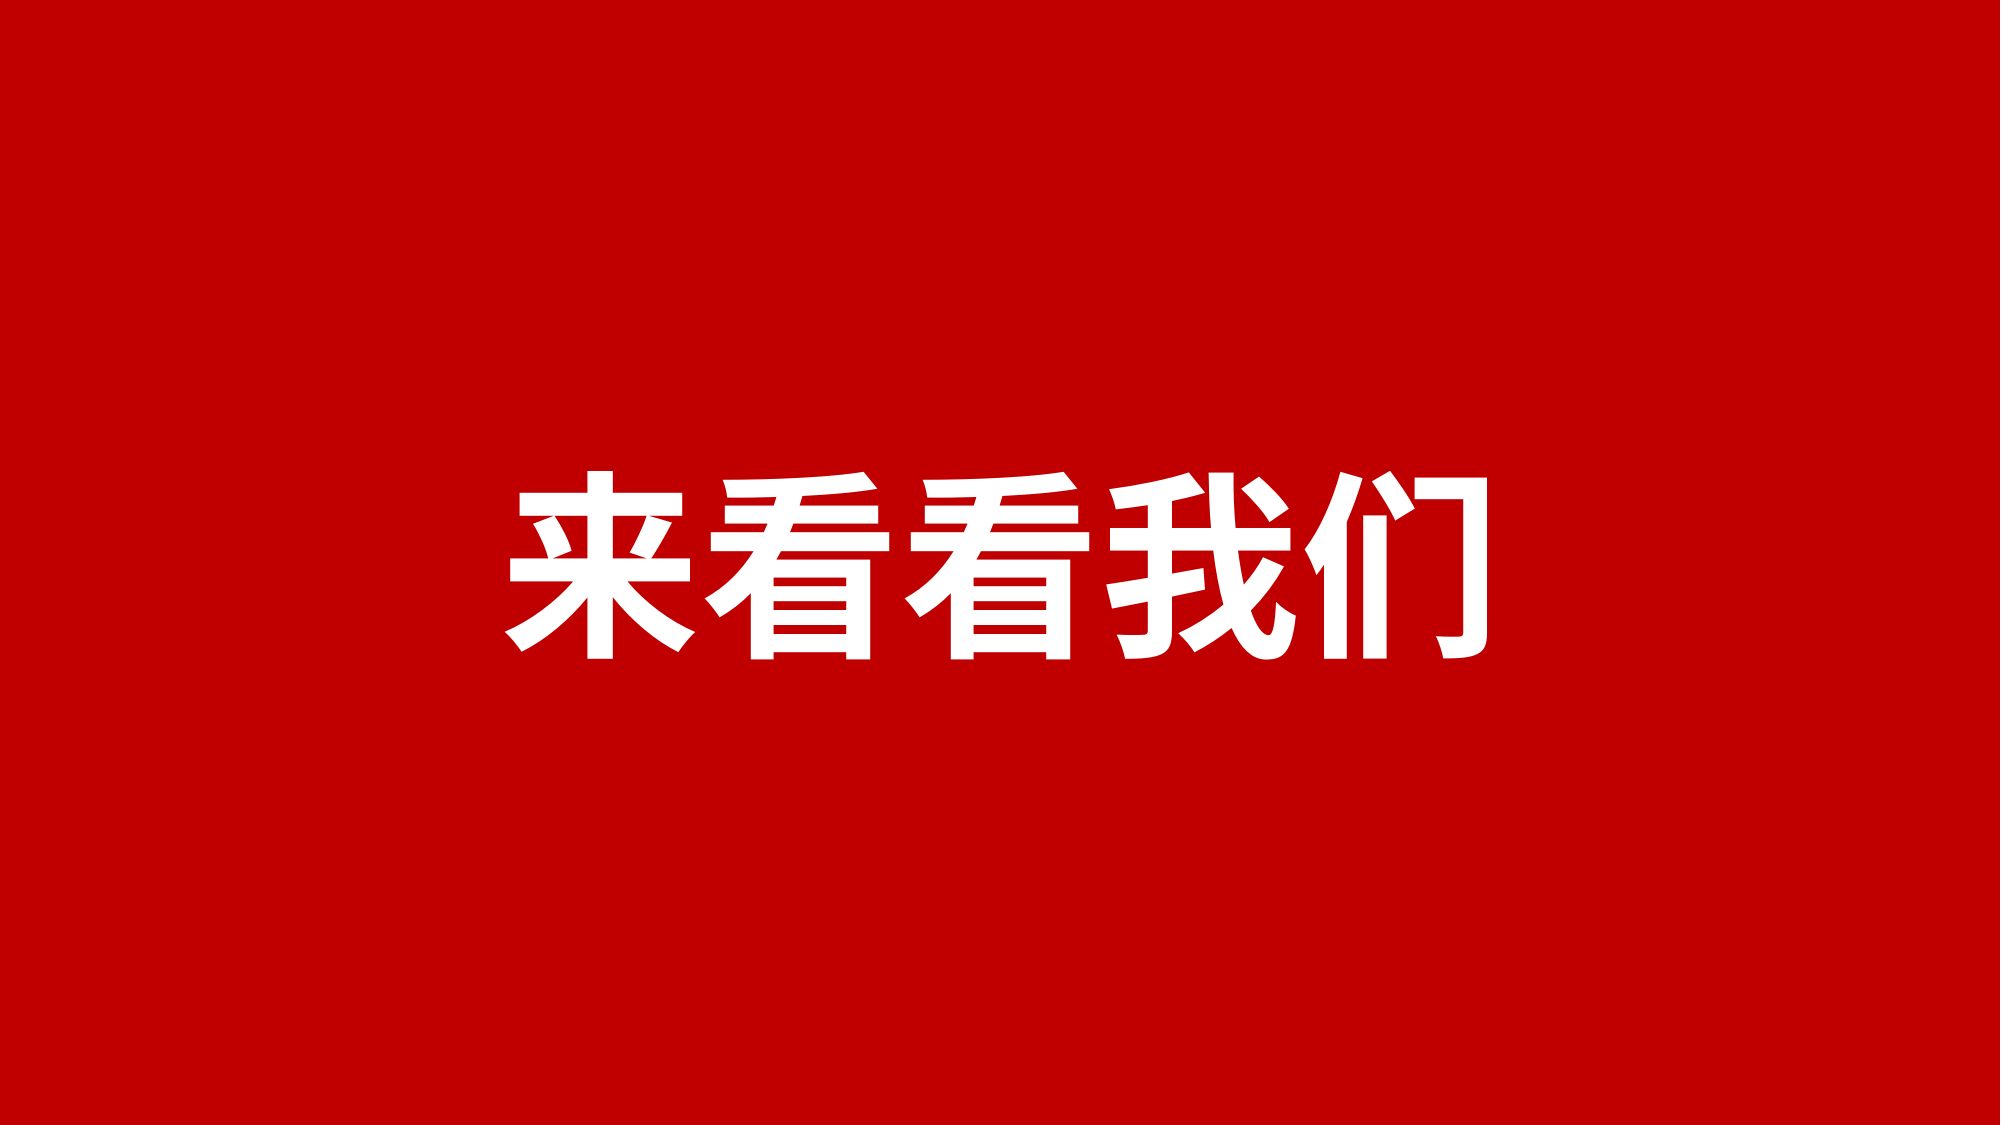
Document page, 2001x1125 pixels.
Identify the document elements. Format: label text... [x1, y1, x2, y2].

text_box 来看看我们 [485, 433, 1515, 689]
